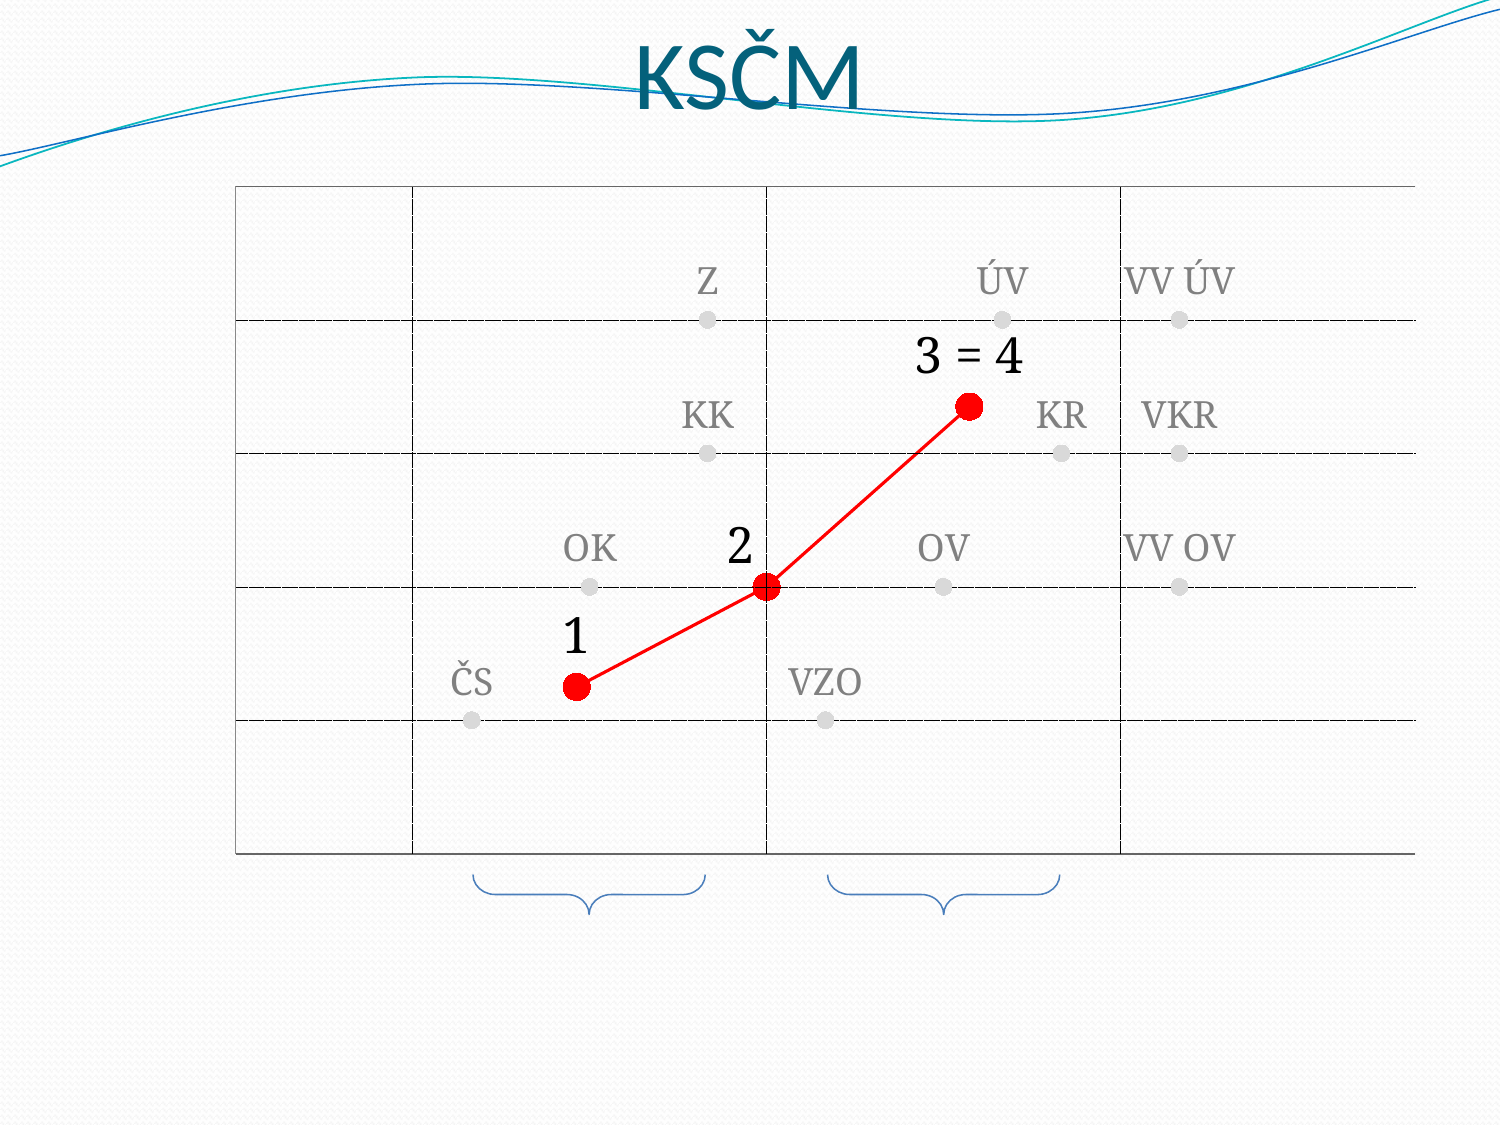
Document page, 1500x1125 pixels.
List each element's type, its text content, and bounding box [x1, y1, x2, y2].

chart [1, 149, 1448, 1088]
title KSČM [75, 3, 1425, 129]
